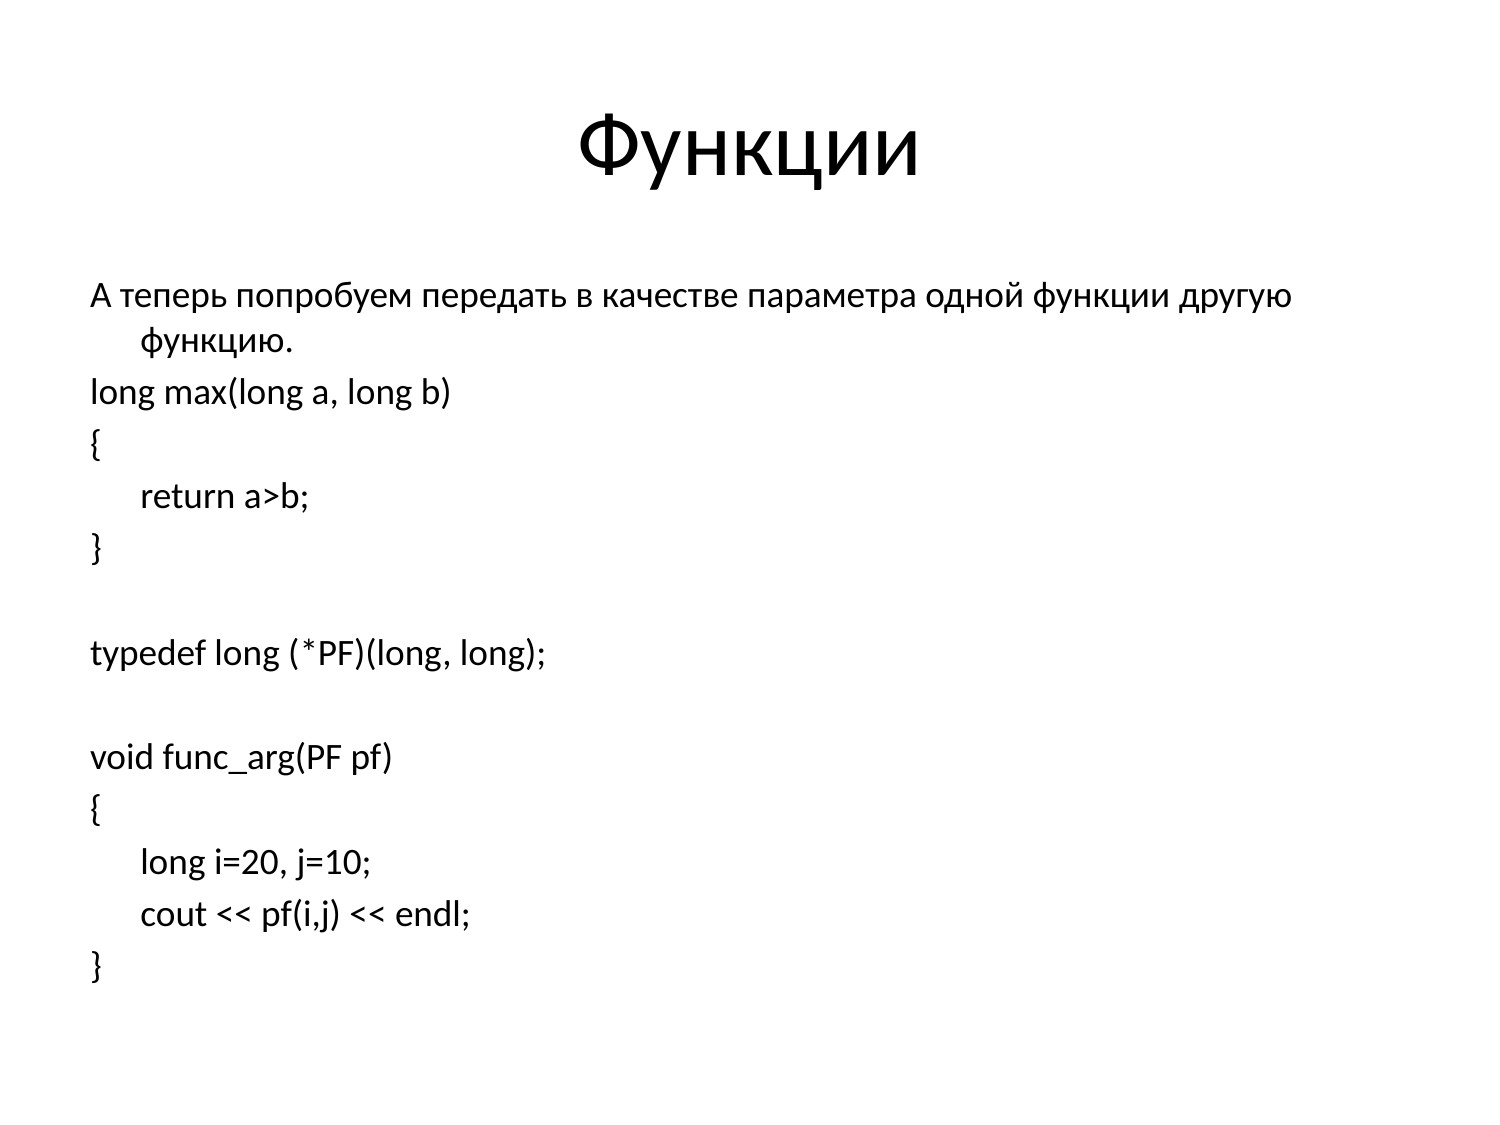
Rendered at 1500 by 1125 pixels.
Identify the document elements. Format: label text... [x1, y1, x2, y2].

title Функции [75, 45, 1425, 233]
list А теперь попробуем передать в качестве параметра одной функции другую функцию. long max(long a, long b) { return a>b; } typedef long (*PF)(long, long); void func_arg(PF pf) { long i=20, j=10; cout << pf(i,j) << endl; } [75, 262, 1425, 1005]
